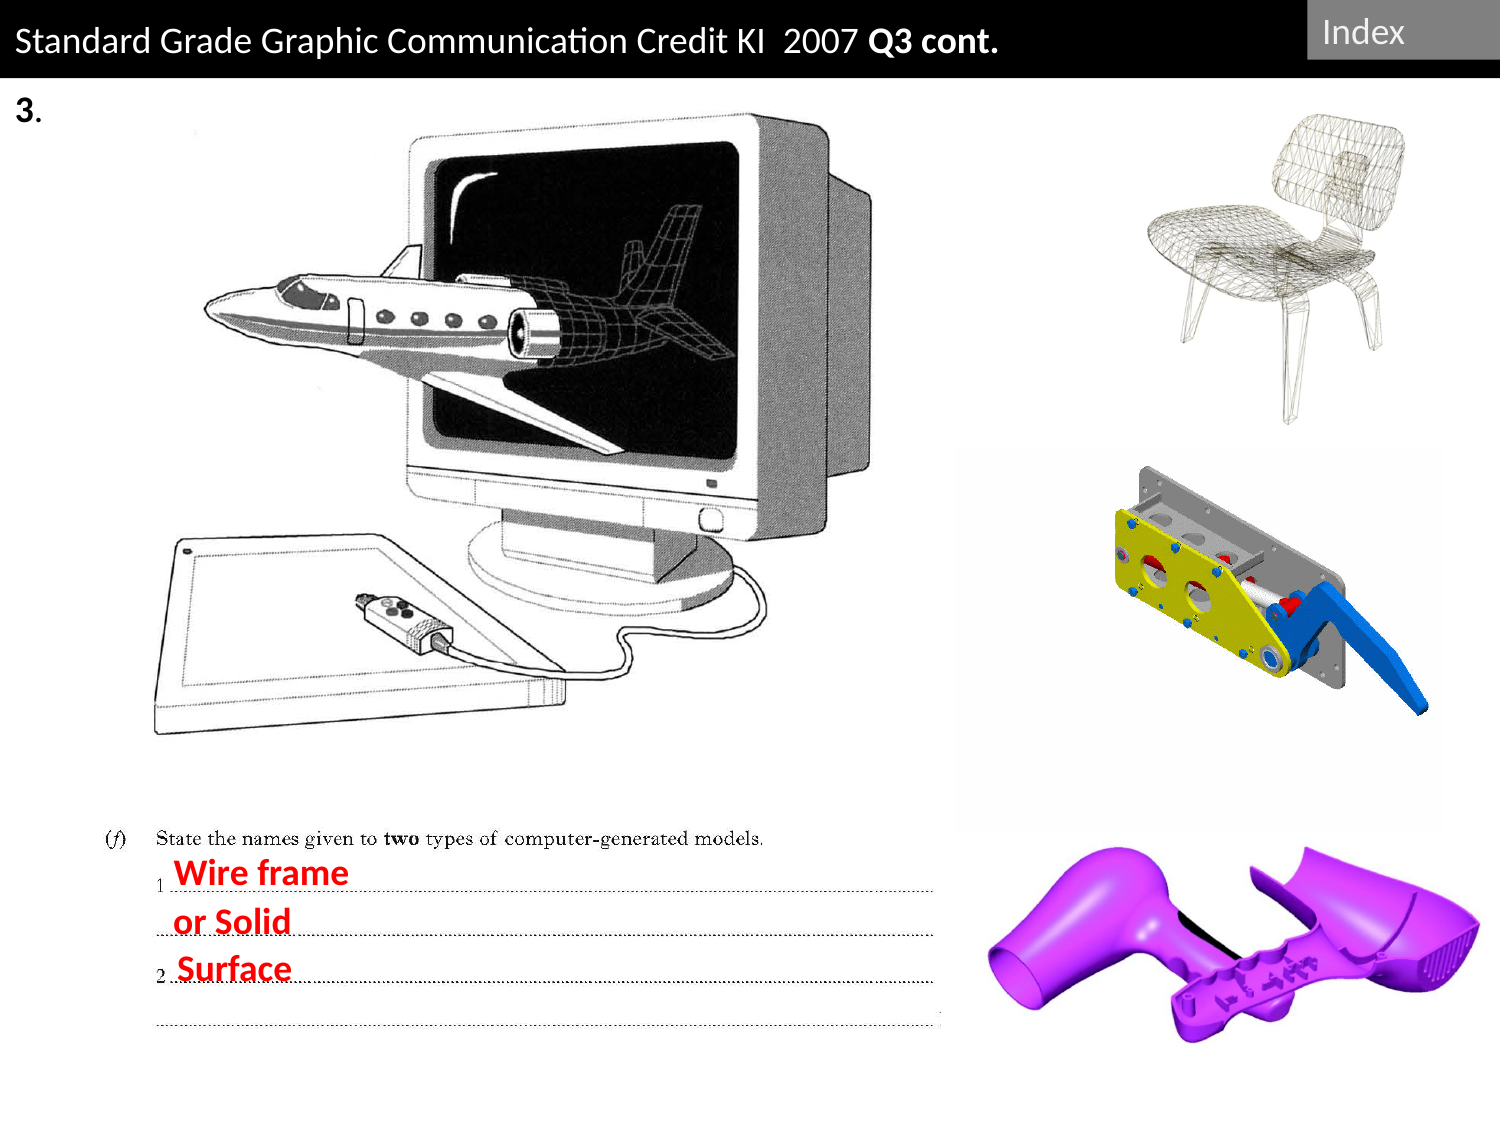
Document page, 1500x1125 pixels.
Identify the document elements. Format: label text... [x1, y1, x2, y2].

text_box 3. [0, 80, 89, 138]
text_box Index [1307, 0, 1500, 60]
text_box Standard Grade Graphic Communication Credit KI 2007 Q3 cont. [0, 0, 1500, 80]
picture [75, 93, 941, 1052]
picture [954, 447, 1500, 1060]
picture [1138, 112, 1412, 426]
